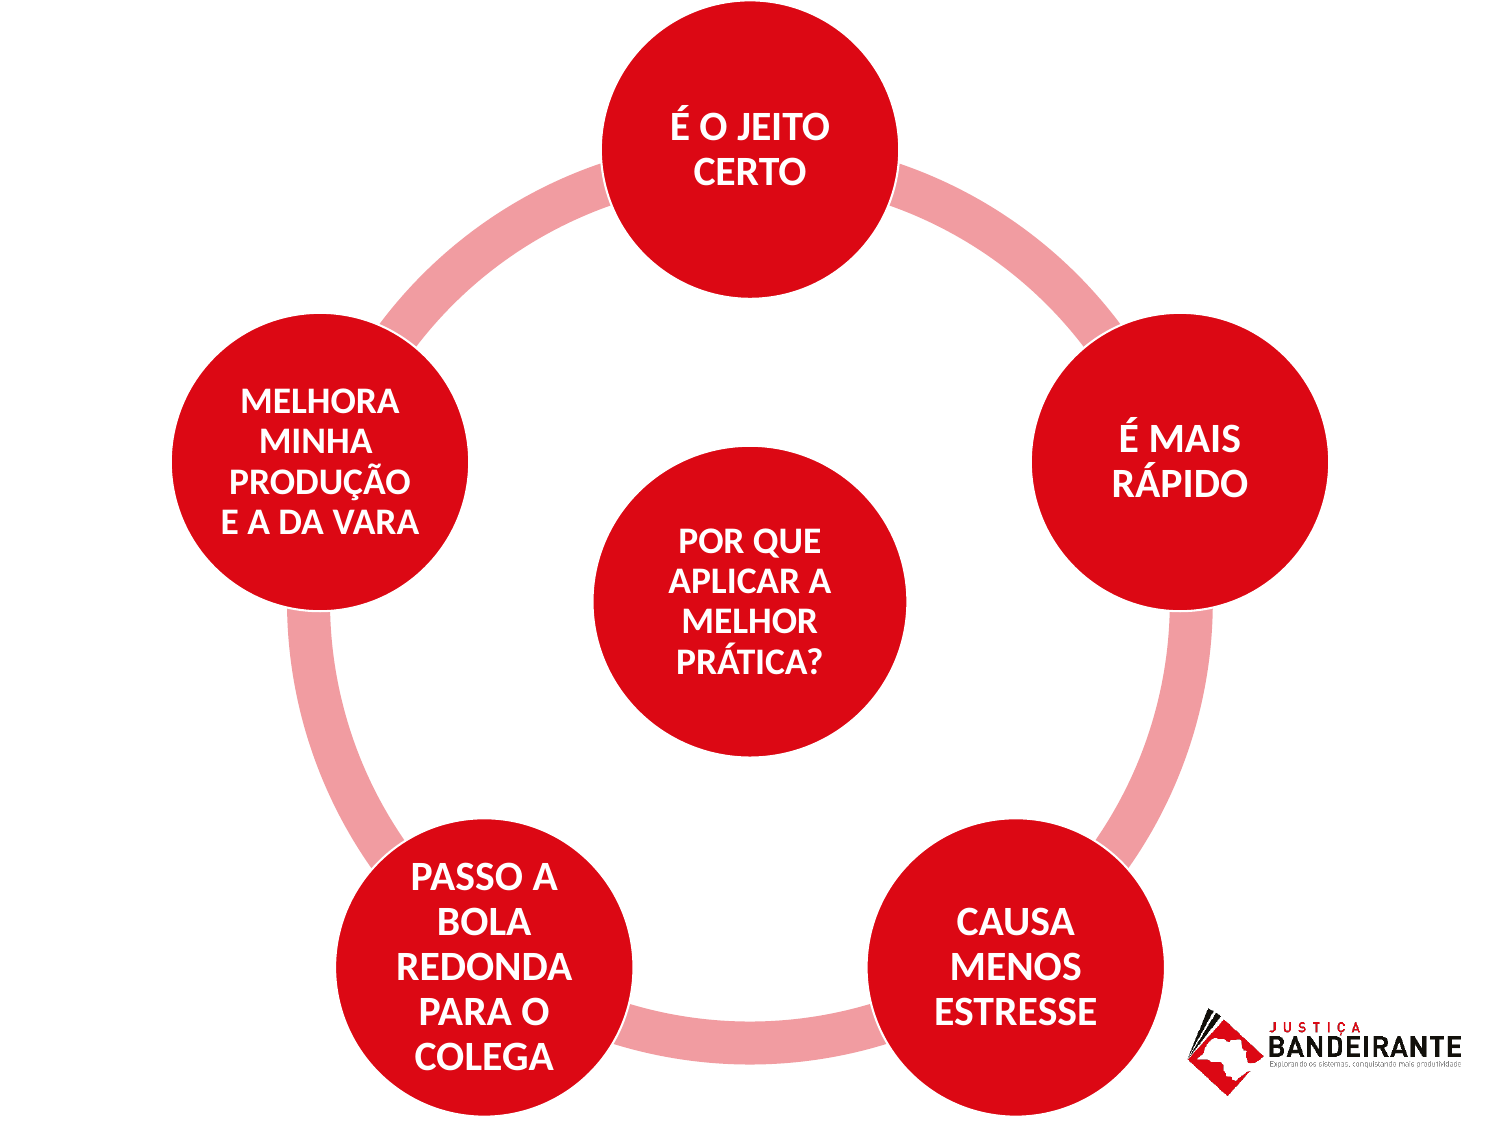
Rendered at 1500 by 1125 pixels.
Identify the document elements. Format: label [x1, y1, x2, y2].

picture [1187, 1008, 1461, 1096]
text_box [0, 0, 1500, 1125]
